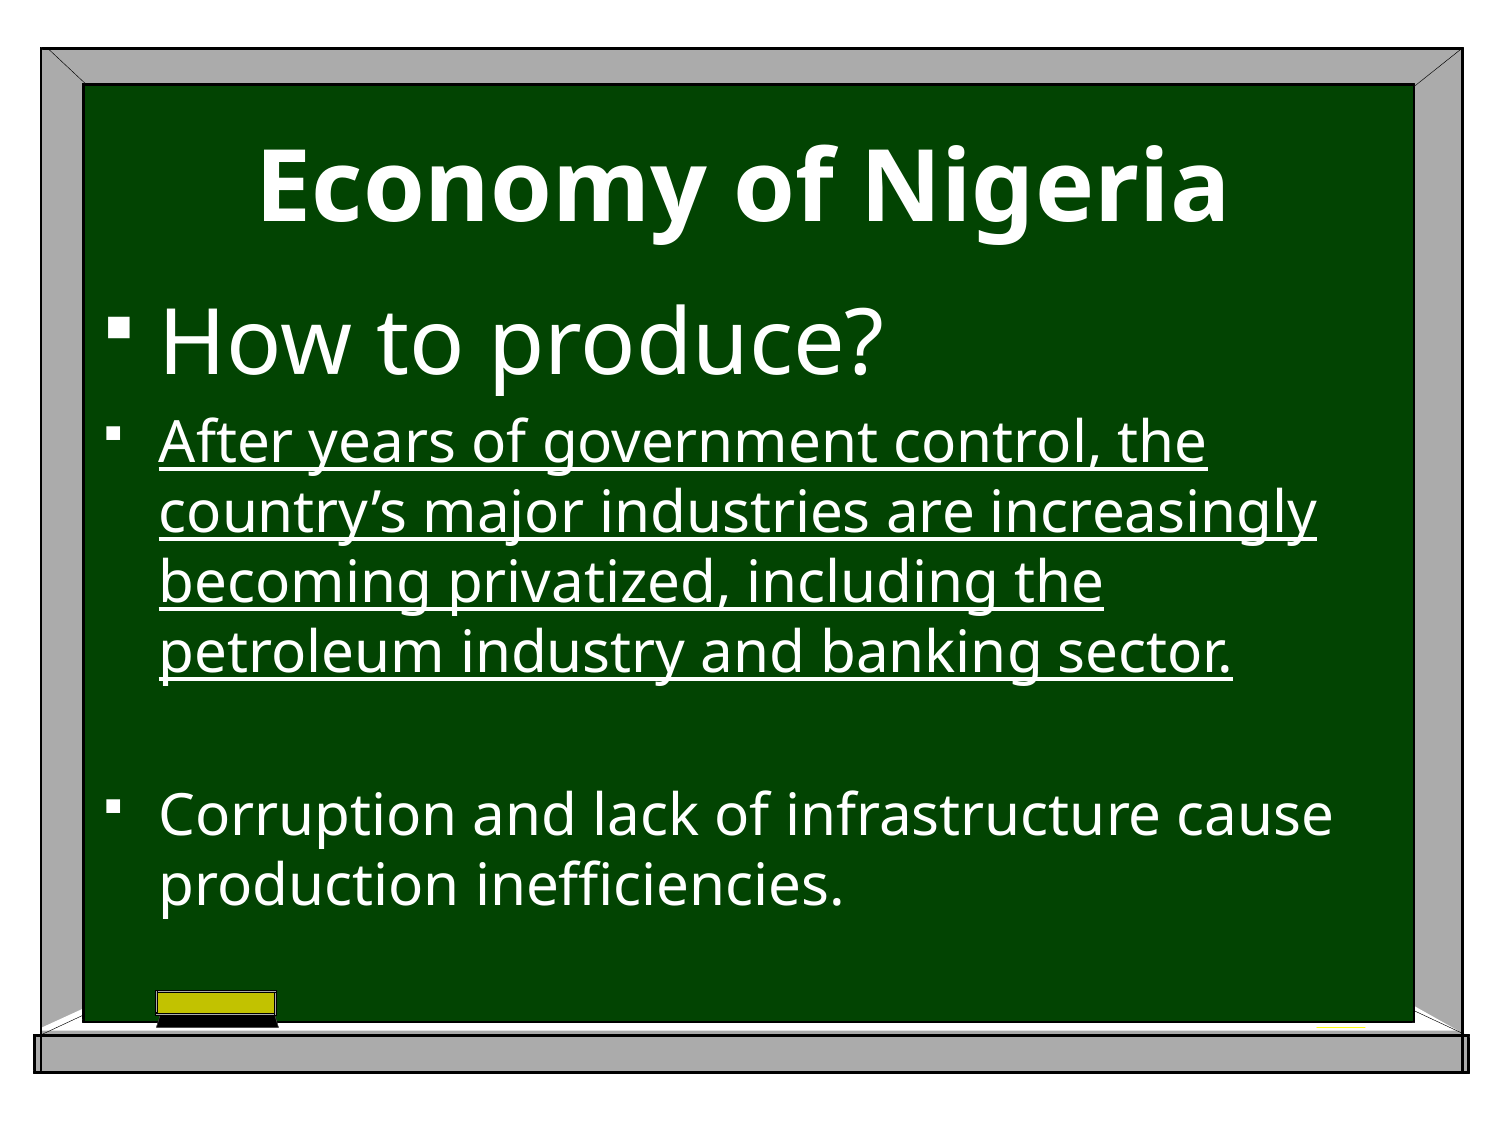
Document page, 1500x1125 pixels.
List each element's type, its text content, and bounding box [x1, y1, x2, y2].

title Economy of Nigeria [87, 99, 1401, 263]
list How to produce? After years of government control, the country’s major industries are increasingly becoming privatized, including the petroleum industry and banking sector. Corruption and lack of infrastructure cause production inefficiencies. [87, 274, 1413, 1001]
